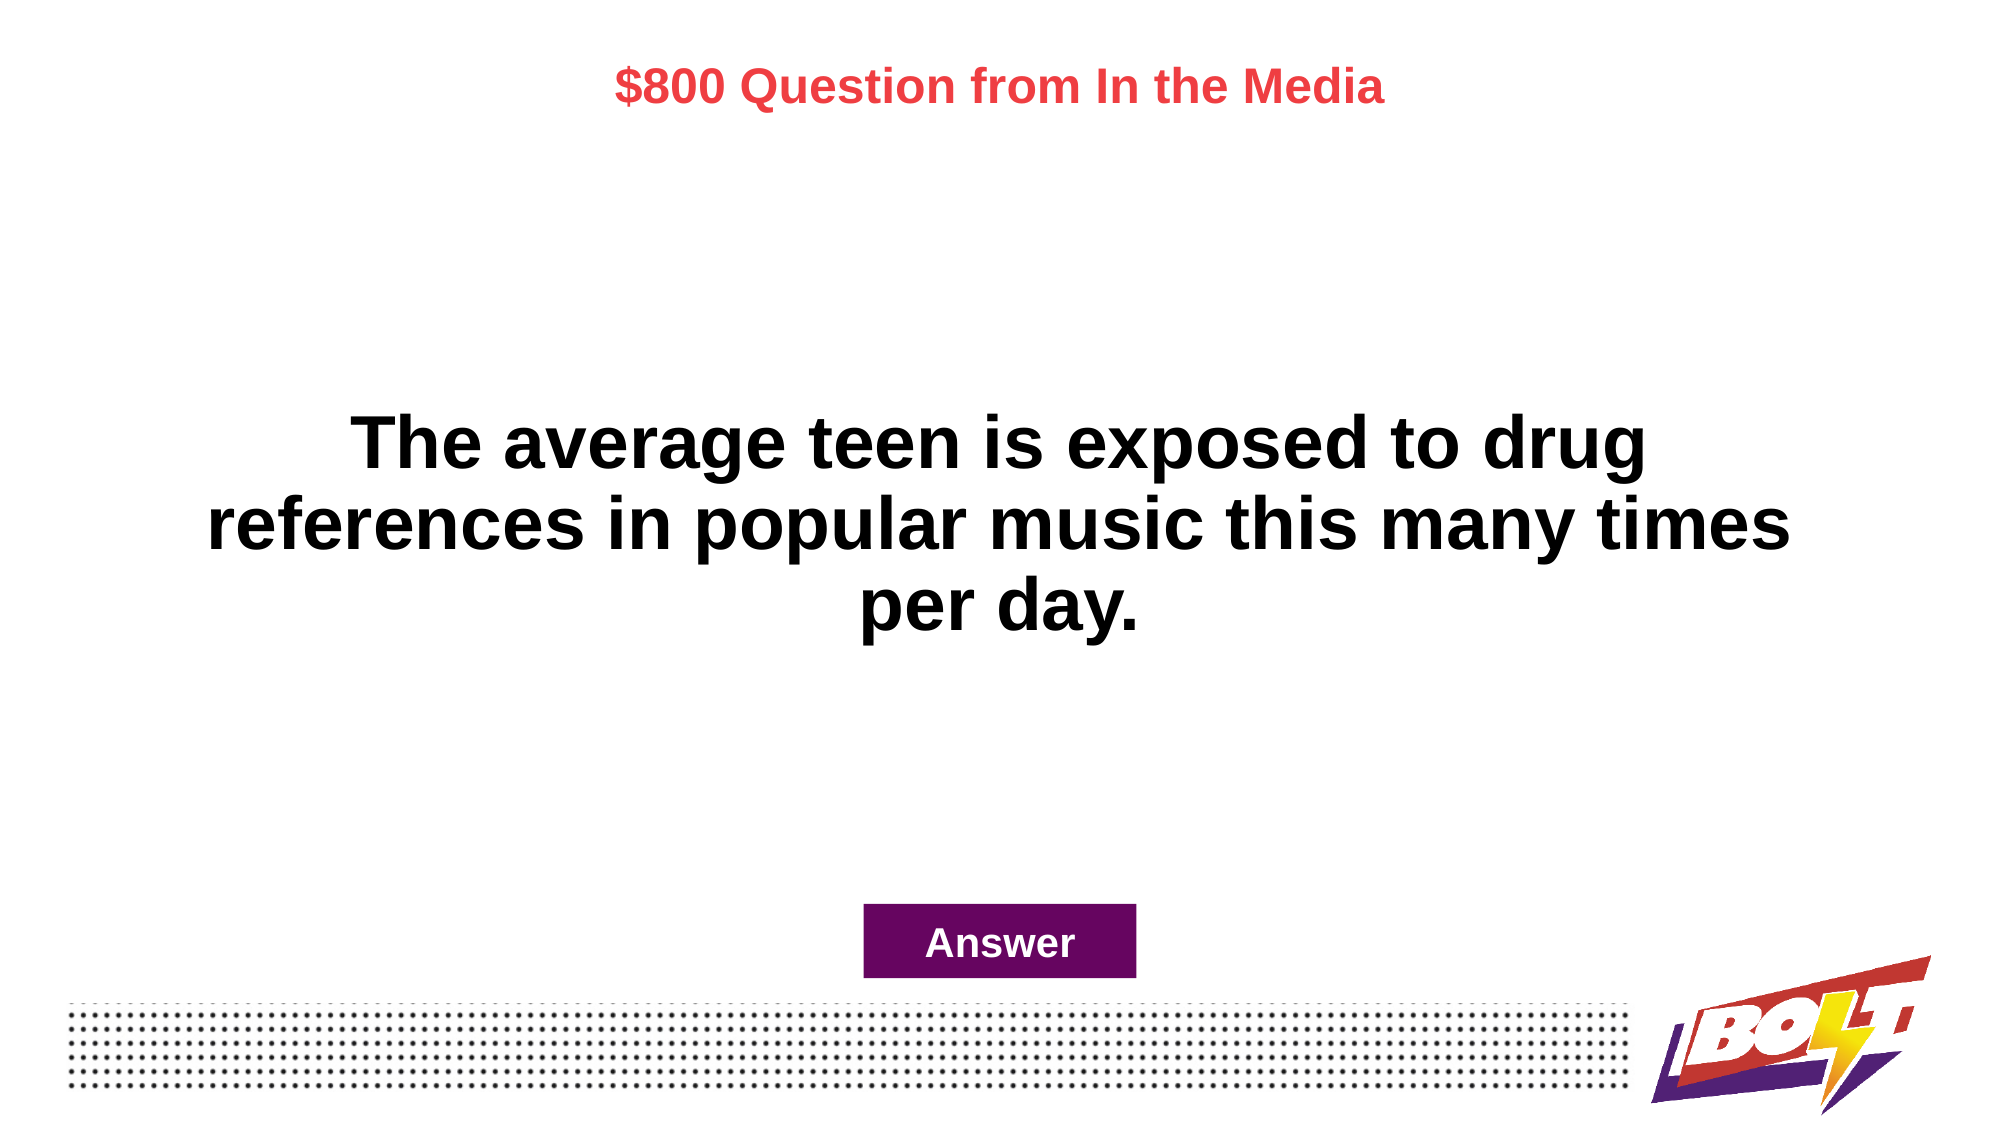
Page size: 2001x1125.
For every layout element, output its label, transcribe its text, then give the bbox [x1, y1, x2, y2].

title The average teen is exposed to drug references in popular music this many times per day. [137, 136, 1863, 916]
text_box Answer [863, 903, 1137, 979]
picture [66, 955, 1931, 1116]
list $800 Question from In the Media [137, 52, 1863, 136]
